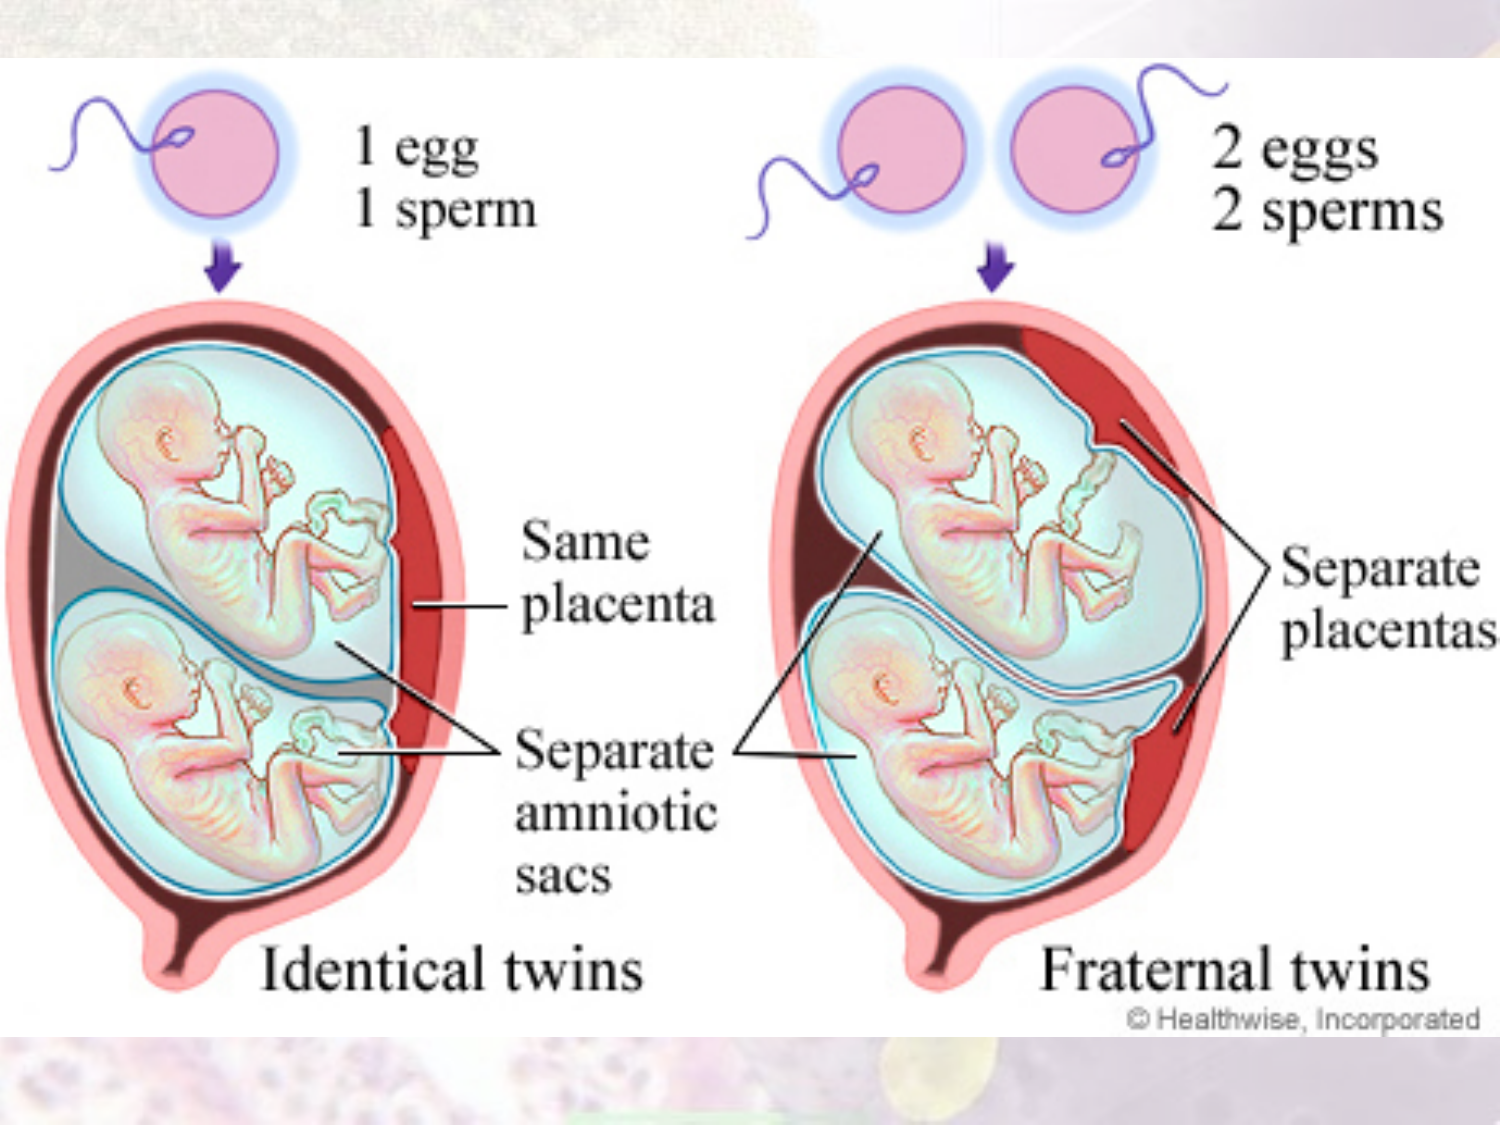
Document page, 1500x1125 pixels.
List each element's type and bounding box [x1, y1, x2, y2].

picture [0, 58, 1500, 1038]
